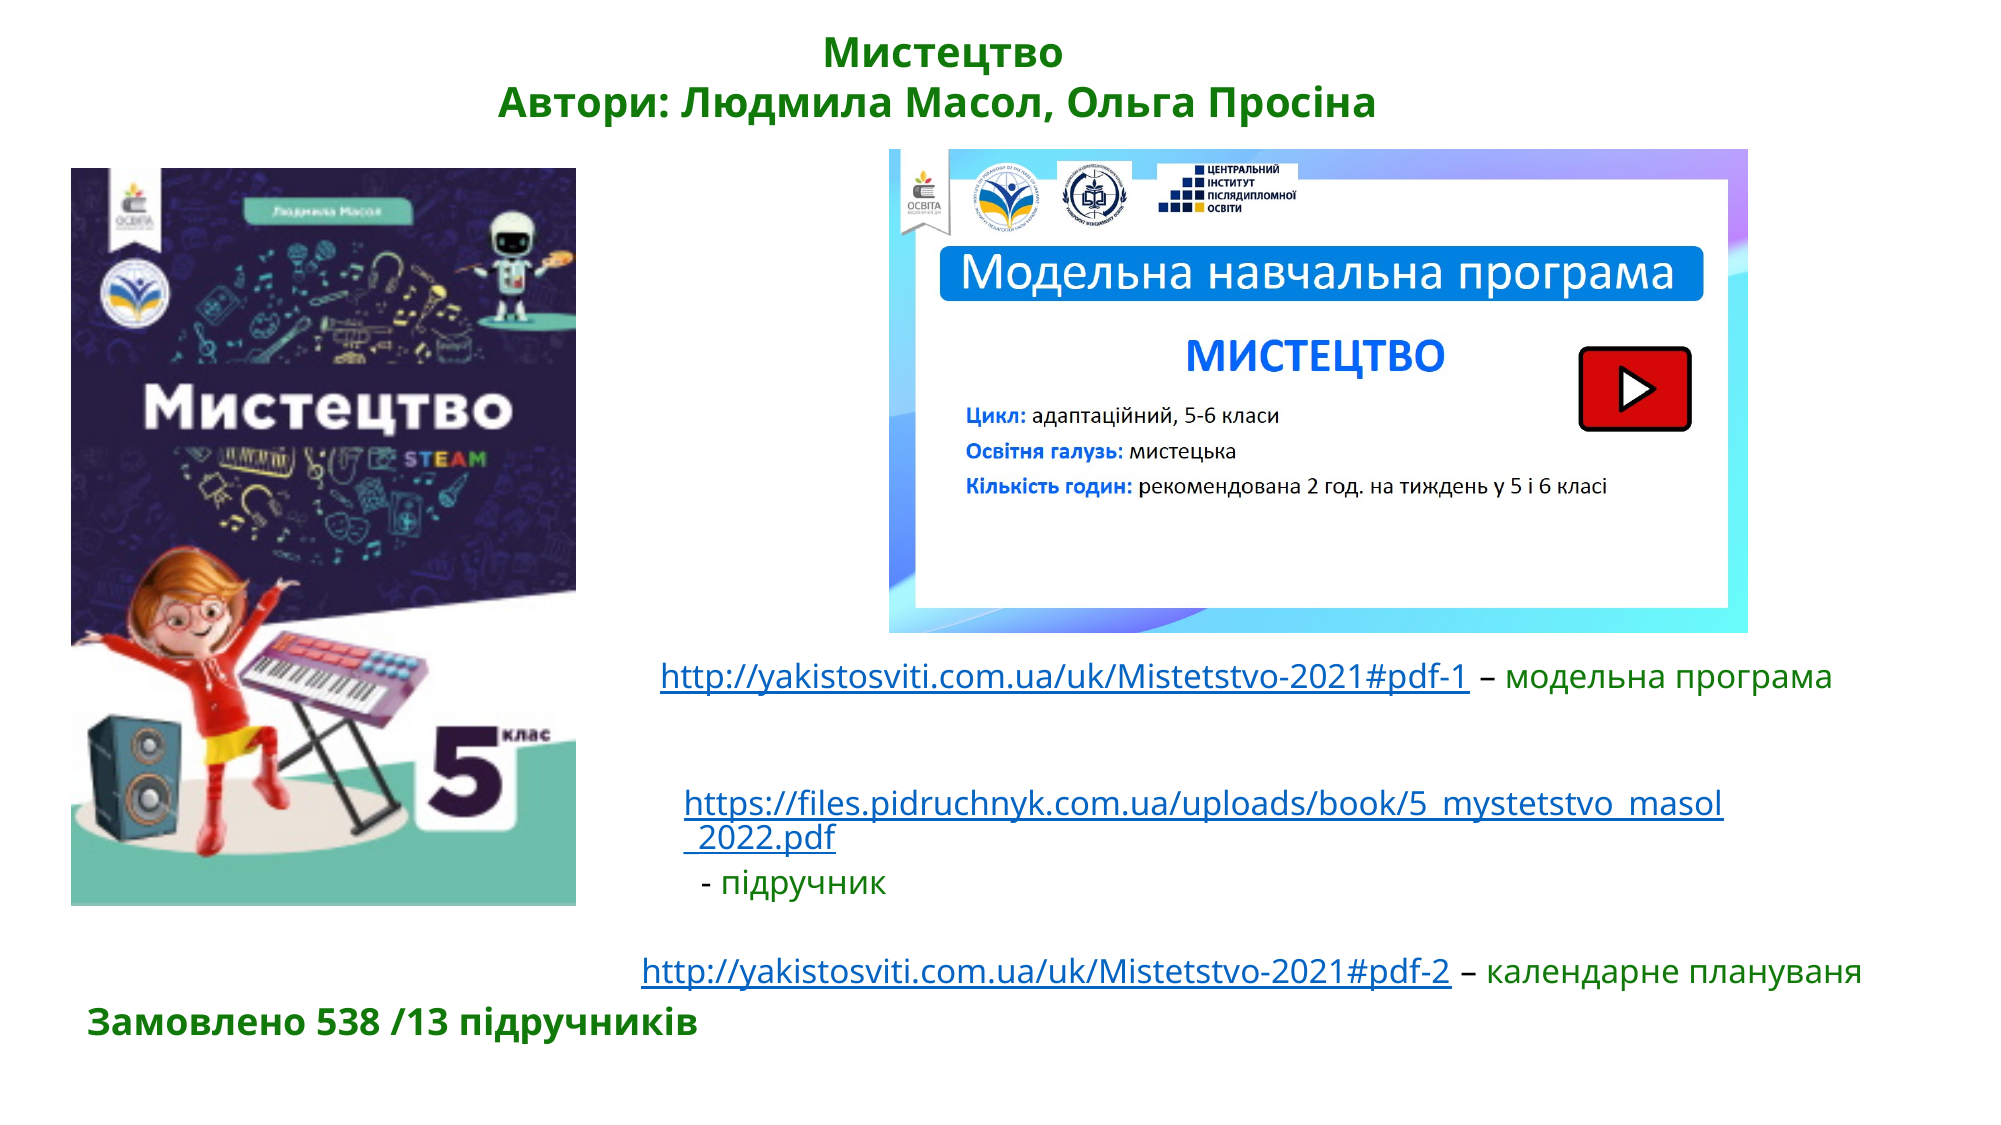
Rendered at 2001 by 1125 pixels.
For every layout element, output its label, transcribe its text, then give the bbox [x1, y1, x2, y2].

text_box Замовлено 538 /13 підручників [71, 990, 1135, 1051]
text_box http://yakistosviti.com.ua/uk/Mistetstvo-2021#pdf-1 – модельна програма [645, 647, 2000, 708]
picture [888, 149, 1748, 633]
text_box http://yakistosviti.com.ua/uk/Mistetstvo-2021#pdf-2 – календарне плануваня [626, 942, 1989, 1003]
text_box Мистецтво Автори: Людмила Масол, Ольга Просіна [443, 18, 1444, 133]
text_box https://files.pidruchnyk.com.ua/uploads/book/5_mystetstvo_masol_2022.pdf - підручник [668, 775, 1750, 876]
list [71, 167, 576, 906]
